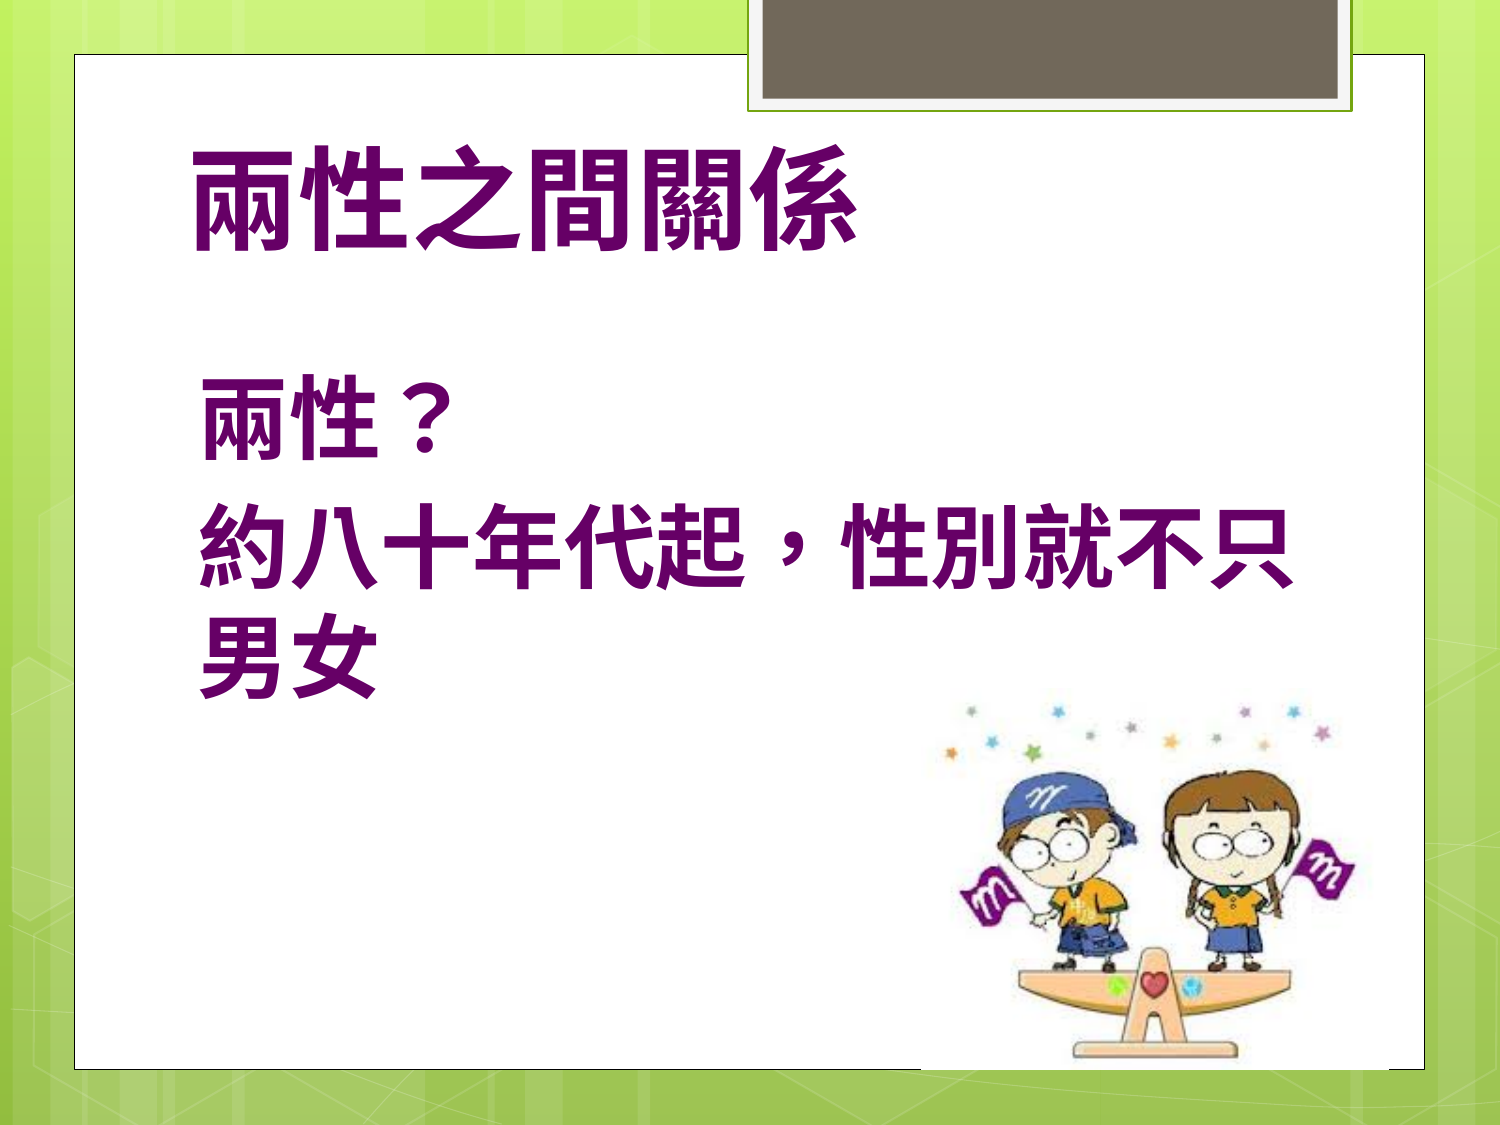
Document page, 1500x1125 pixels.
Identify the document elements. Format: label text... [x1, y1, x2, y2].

picture [920, 688, 1389, 1070]
title 兩性之間關係 [171, 88, 1324, 272]
list 兩性？ 約八十年代起，性別就不只男女 [171, 353, 1389, 957]
